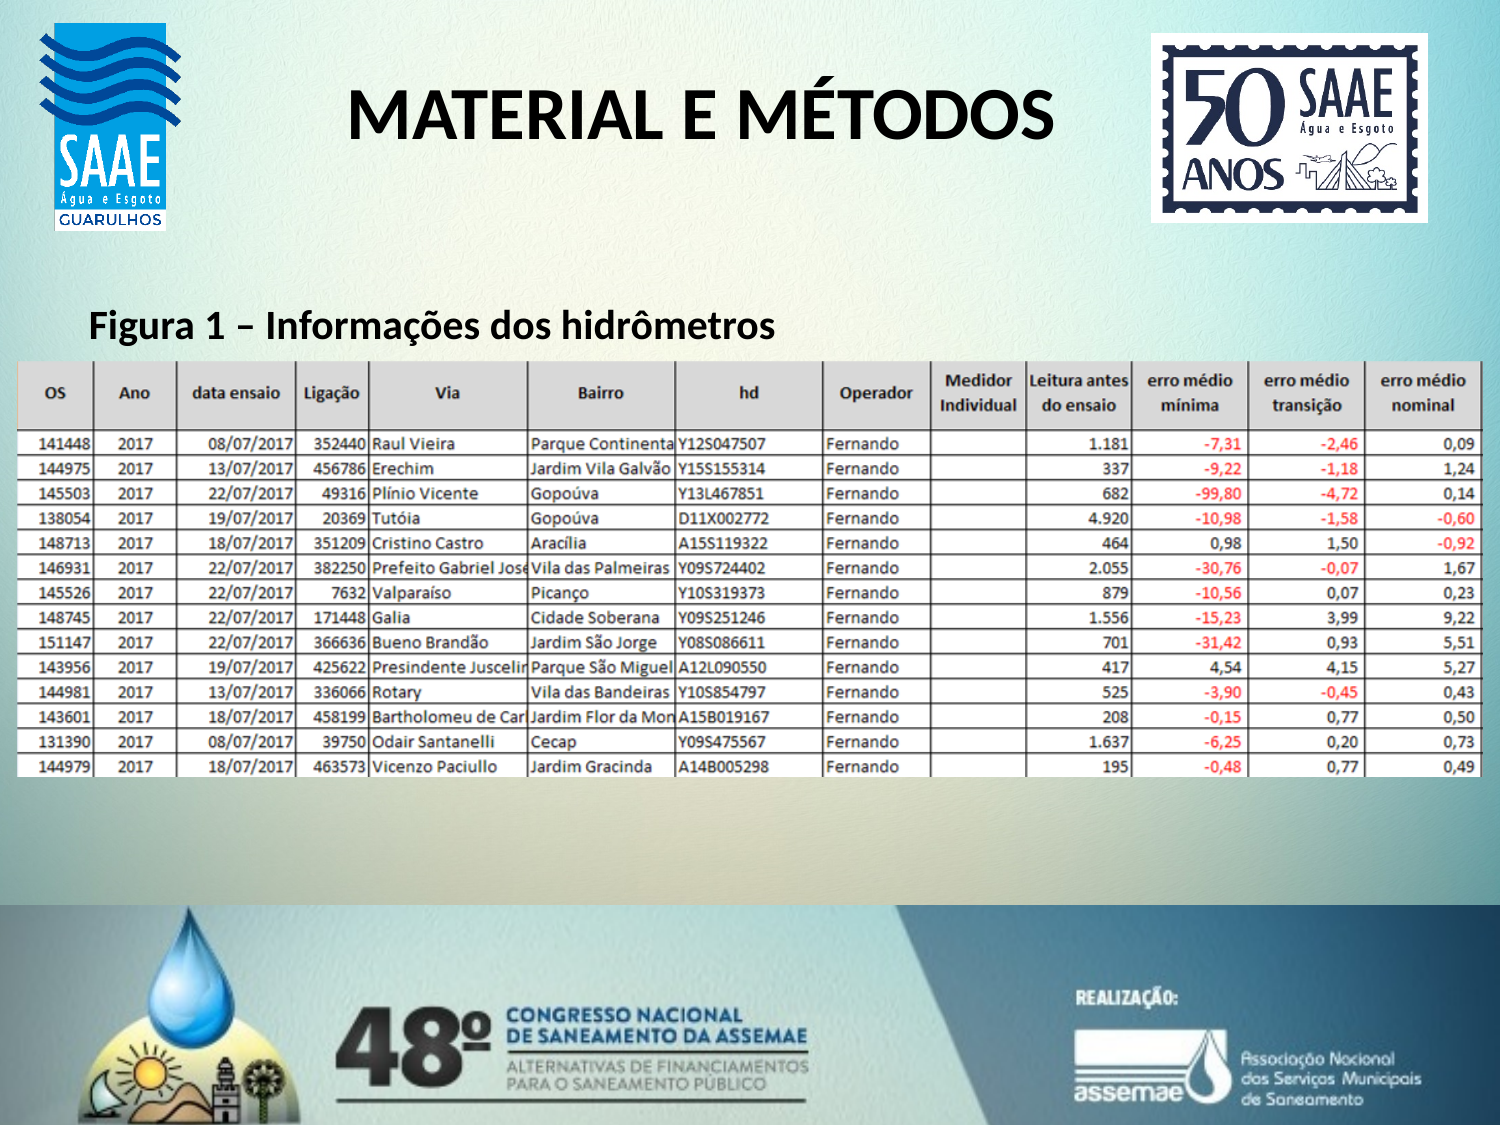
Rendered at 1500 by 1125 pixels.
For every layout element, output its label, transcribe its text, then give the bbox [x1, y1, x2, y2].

picture [0, 0, 1500, 1125]
list Figura 1 – Informações dos hidrômetros [73, 290, 1424, 360]
title MATERIAL E MÉTODOS [186, 33, 1149, 186]
